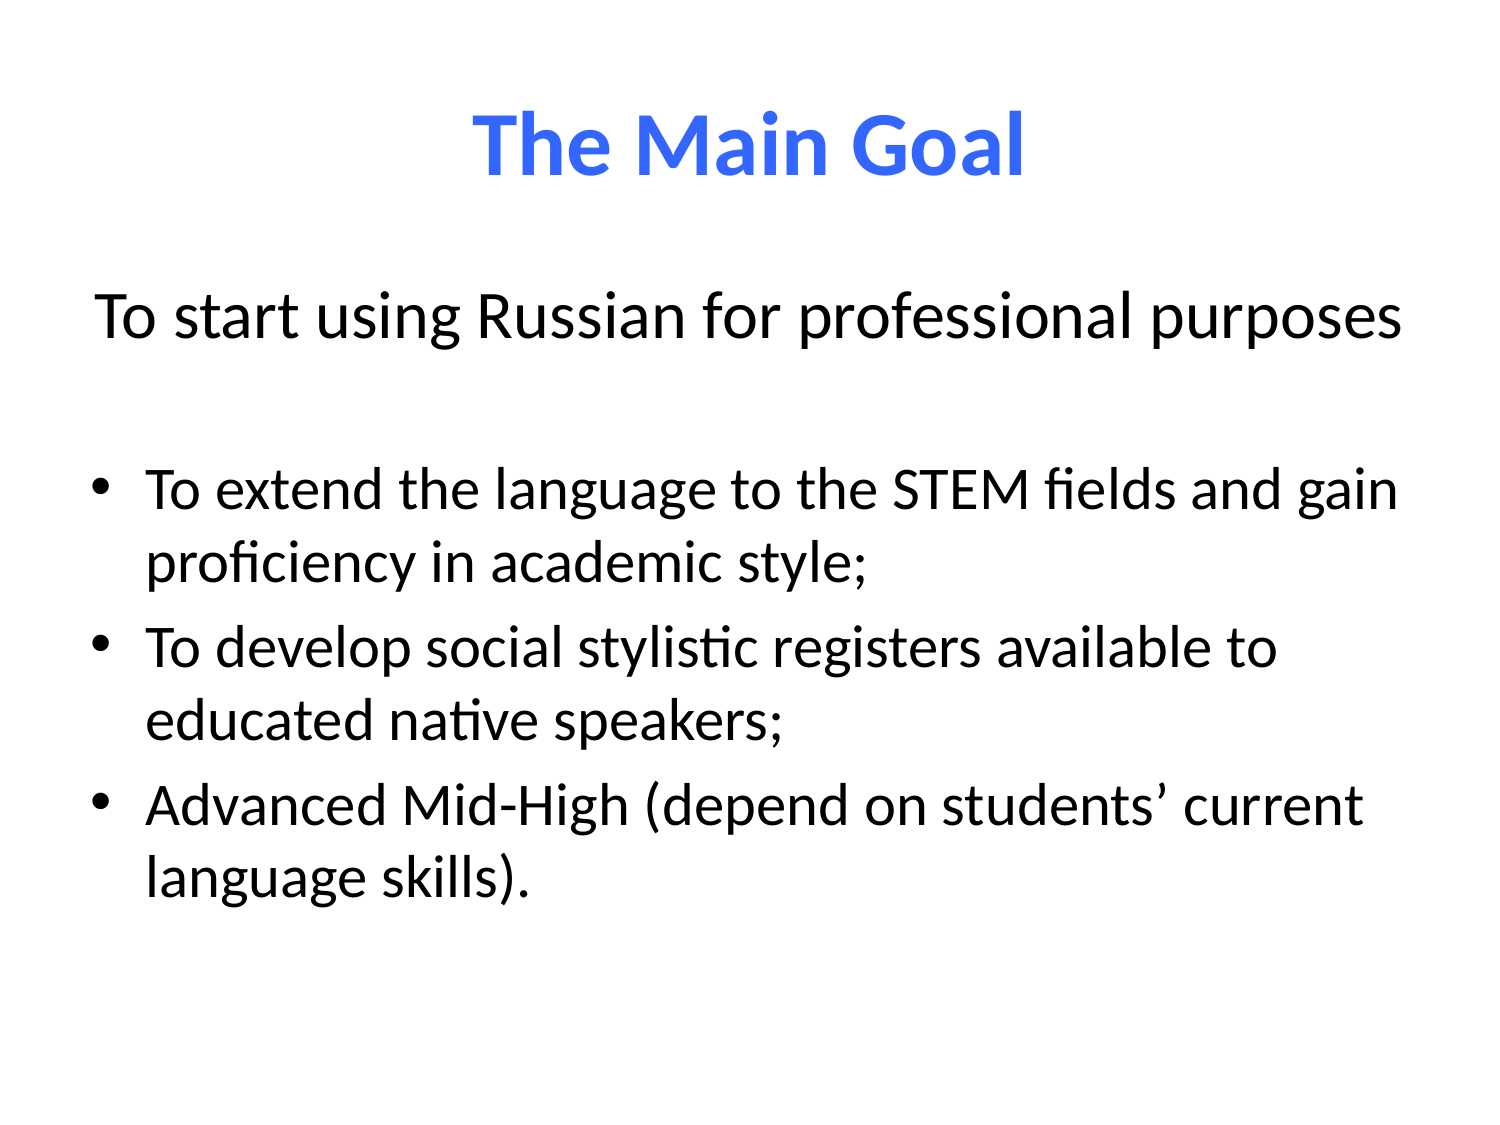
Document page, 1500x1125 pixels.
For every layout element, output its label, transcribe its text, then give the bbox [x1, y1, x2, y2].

title The Main Goal [75, 45, 1425, 233]
list To start using Russian for professional purposes To extend the language to the STEM fields and gain proficiency in academic style; To develop social stylistic registers available to educated native speakers; Advanced Mid-High (depend on students’ current language skills). [75, 262, 1425, 1005]
